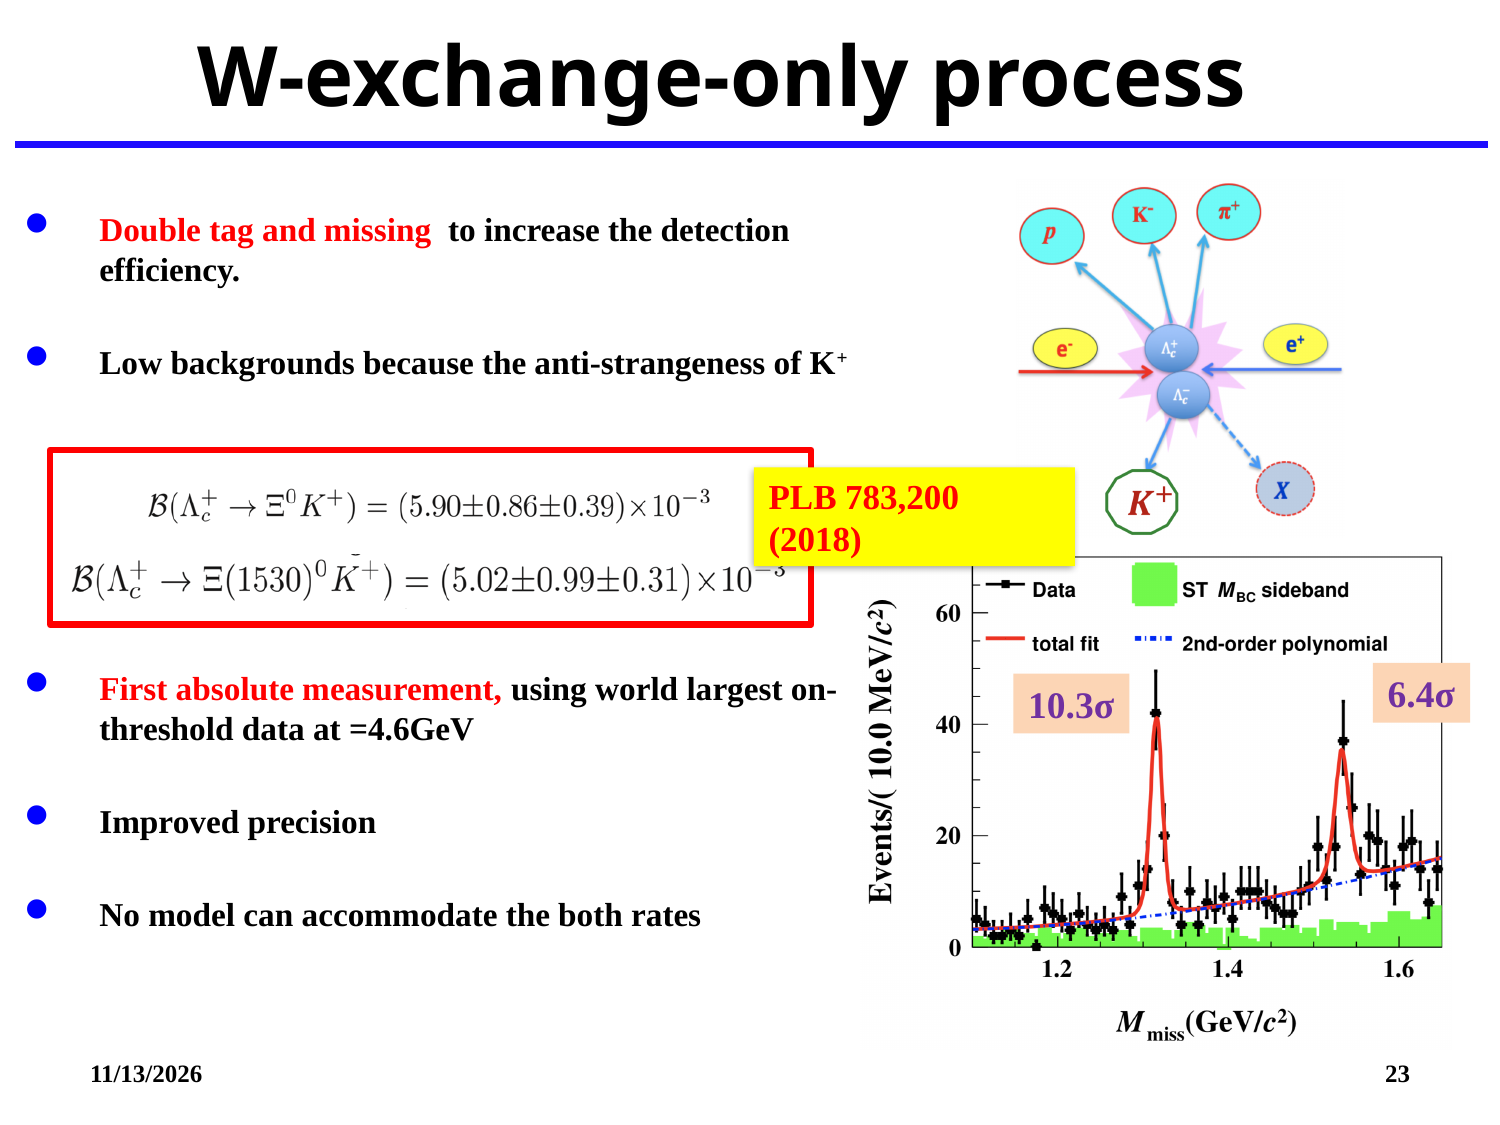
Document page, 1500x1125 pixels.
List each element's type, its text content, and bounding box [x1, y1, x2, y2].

text_box PLB 783,200 (2018) [813, 467, 1076, 567]
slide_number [75, 1042, 425, 1103]
picture [1016, 179, 1345, 538]
picture [52, 452, 809, 622]
slide_number 23 [1074, 1058, 1425, 1103]
picture [860, 551, 1452, 1050]
text_box 6.4σ [1455, 662, 1471, 723]
